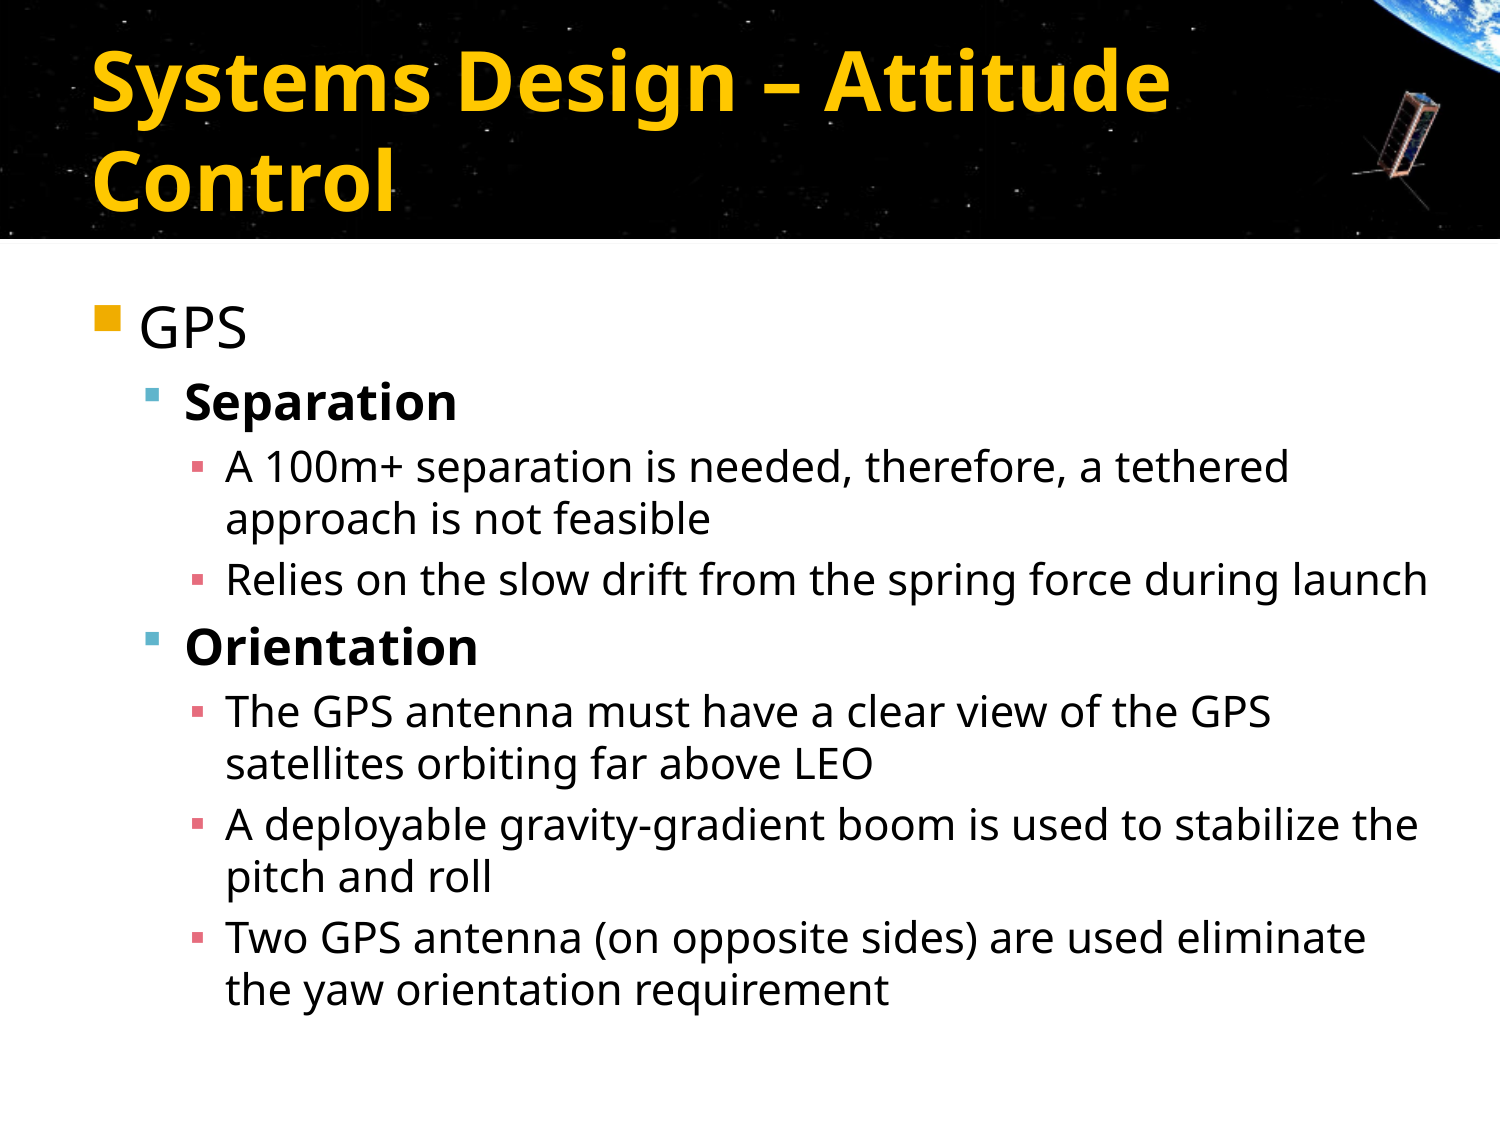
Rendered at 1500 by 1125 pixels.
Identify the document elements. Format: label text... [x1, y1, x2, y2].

picture [0, 0, 1500, 239]
list GPS Separation A 100m+ separation is needed, therefore, a tethered approach is not feasible Relies on the slow drift from the spring force during launch Orientation The GPS antenna must have a clear view of the GPS satellites orbiting far above LEO A deployable gravity-gradient boom is used to stabilize the pitch and roll Two GPS antenna (on opposite sides) are used eliminate the yaw orientation requirement [62, 274, 1451, 1076]
title Systems Design – Attitude Control [75, 25, 1350, 231]
